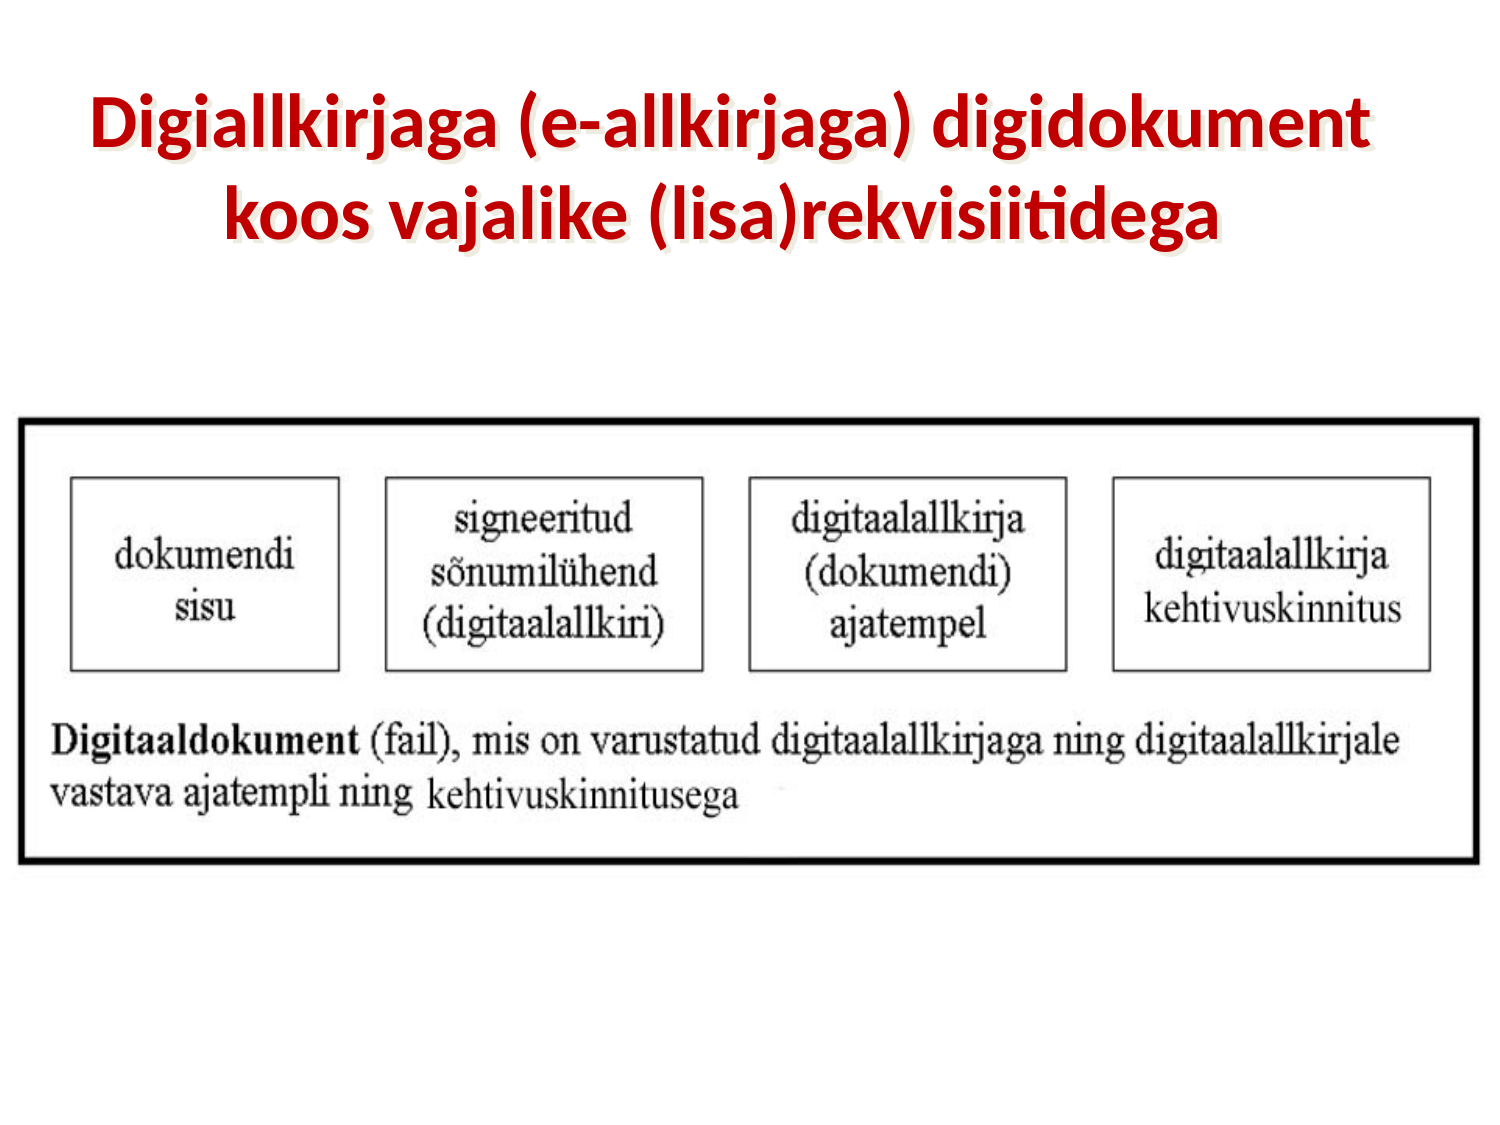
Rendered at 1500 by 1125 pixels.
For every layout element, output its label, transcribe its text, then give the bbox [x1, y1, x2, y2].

title Digiallkirjaga (e-allkirjaga) digidokument koos vajalike (lisa)rekvisiitidega [0, 62, 1463, 263]
picture [0, 396, 1500, 892]
